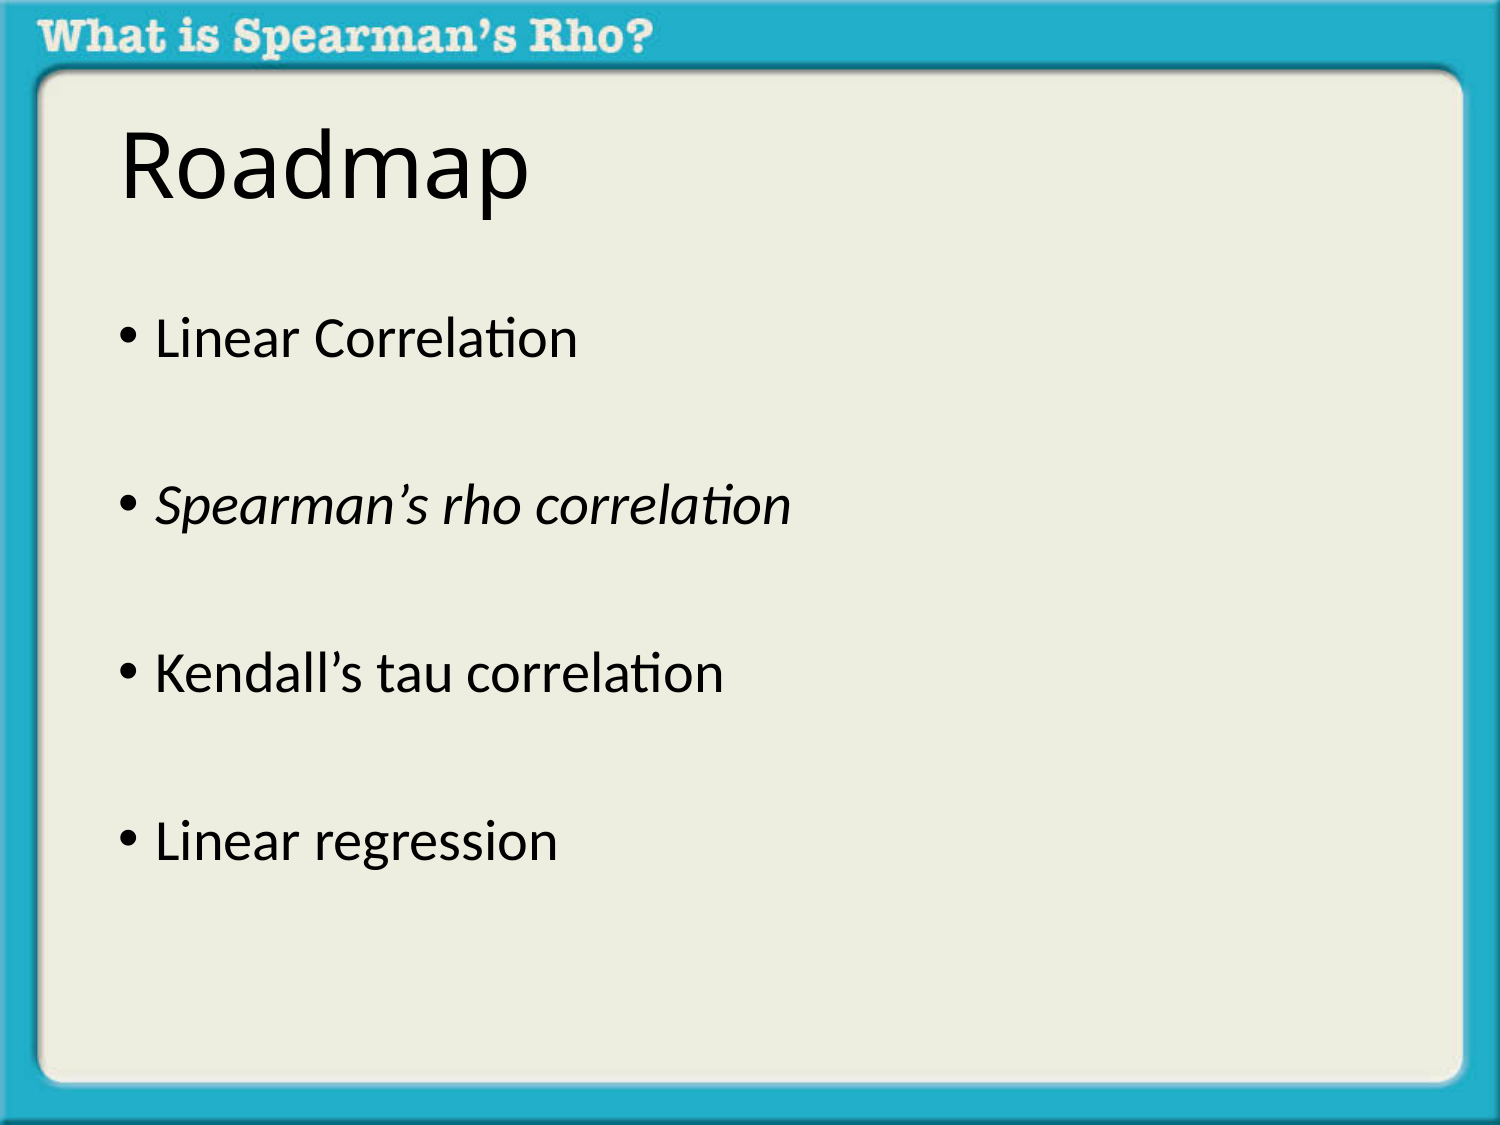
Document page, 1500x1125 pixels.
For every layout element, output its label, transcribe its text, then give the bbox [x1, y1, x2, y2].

title Roadmap [103, 59, 1397, 278]
picture [0, 0, 1500, 1125]
list Linear Correlation Spearman’s rho correlation Kendall’s tau correlation Linear regression [103, 299, 1397, 1014]
